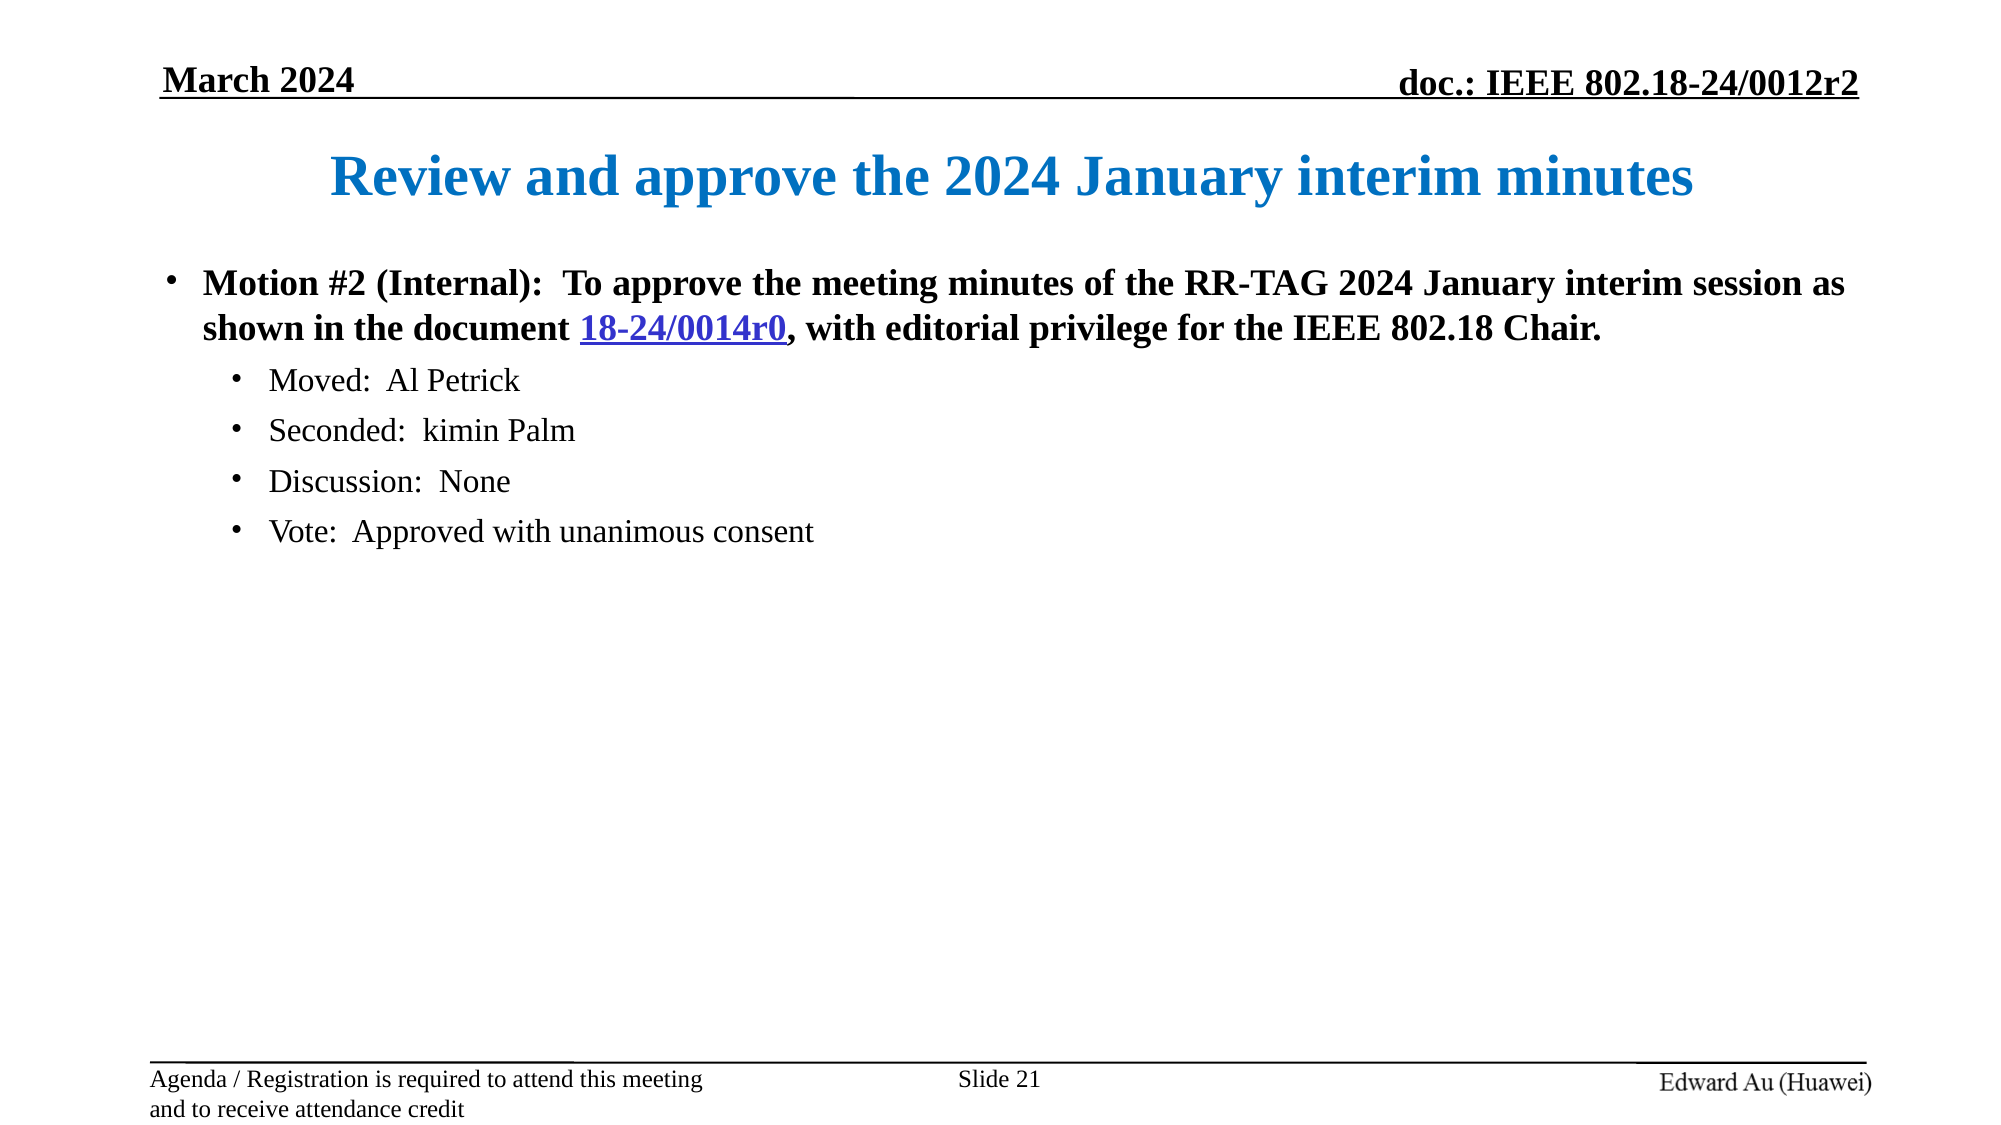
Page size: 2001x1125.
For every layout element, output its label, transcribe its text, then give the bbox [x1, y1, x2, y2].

picture [1174, 1058, 1887, 1113]
slide_number Slide 21 [933, 1061, 1067, 1123]
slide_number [162, 54, 663, 99]
title Review and approve the 2024 January interim minutes [162, 99, 1864, 246]
list Motion #2 (Internal): To approve the meeting minutes of the RR-TAG 2024 January interim session as shown in the document 18-24/0014r0, with editorial privilege for the IEEE 802.18 Chair. Moved: Al Petrick Seconded: kimin Palm Discussion: None Vote: Approved with unanimous consent [149, 250, 1882, 926]
